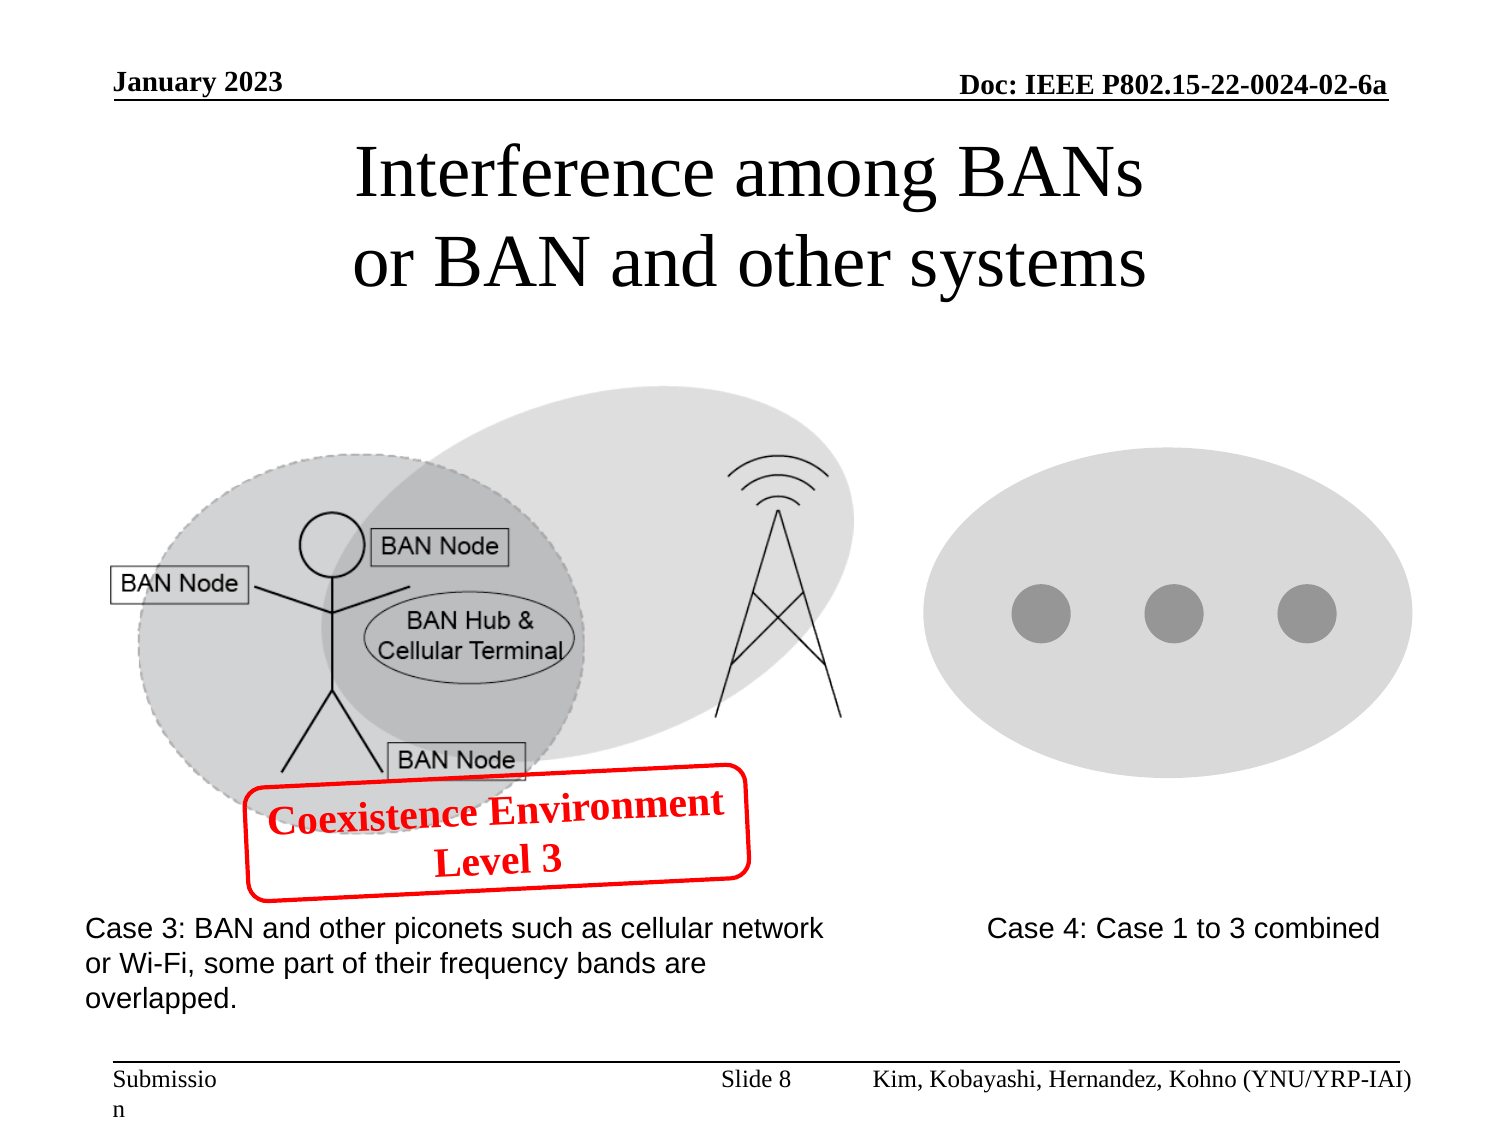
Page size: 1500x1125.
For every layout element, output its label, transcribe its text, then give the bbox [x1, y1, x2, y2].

text_box [1142, 582, 1206, 646]
text_box Coexistence Environment Level 3 [244, 846, 752, 904]
slide_number Slide 8 [712, 1062, 801, 1093]
text_box Case 4: Case 1 to 3 combined [972, 901, 1397, 952]
text_box [1009, 582, 1073, 646]
text_box [921, 445, 1415, 781]
text_box [1275, 582, 1339, 646]
text_box Case 3: BAN and other piconets such as cellular network or Wi-Fi, some part of their frequency bands are overlapped. [70, 901, 871, 1022]
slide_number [112, 62, 375, 98]
footer Kim, Kobayashi, Hernandez, Kohno (YNU/YRP-IAI) [840, 1062, 1413, 1093]
title Interference among BANs or BAN and other systems [112, 112, 1388, 312]
picture [110, 385, 854, 837]
